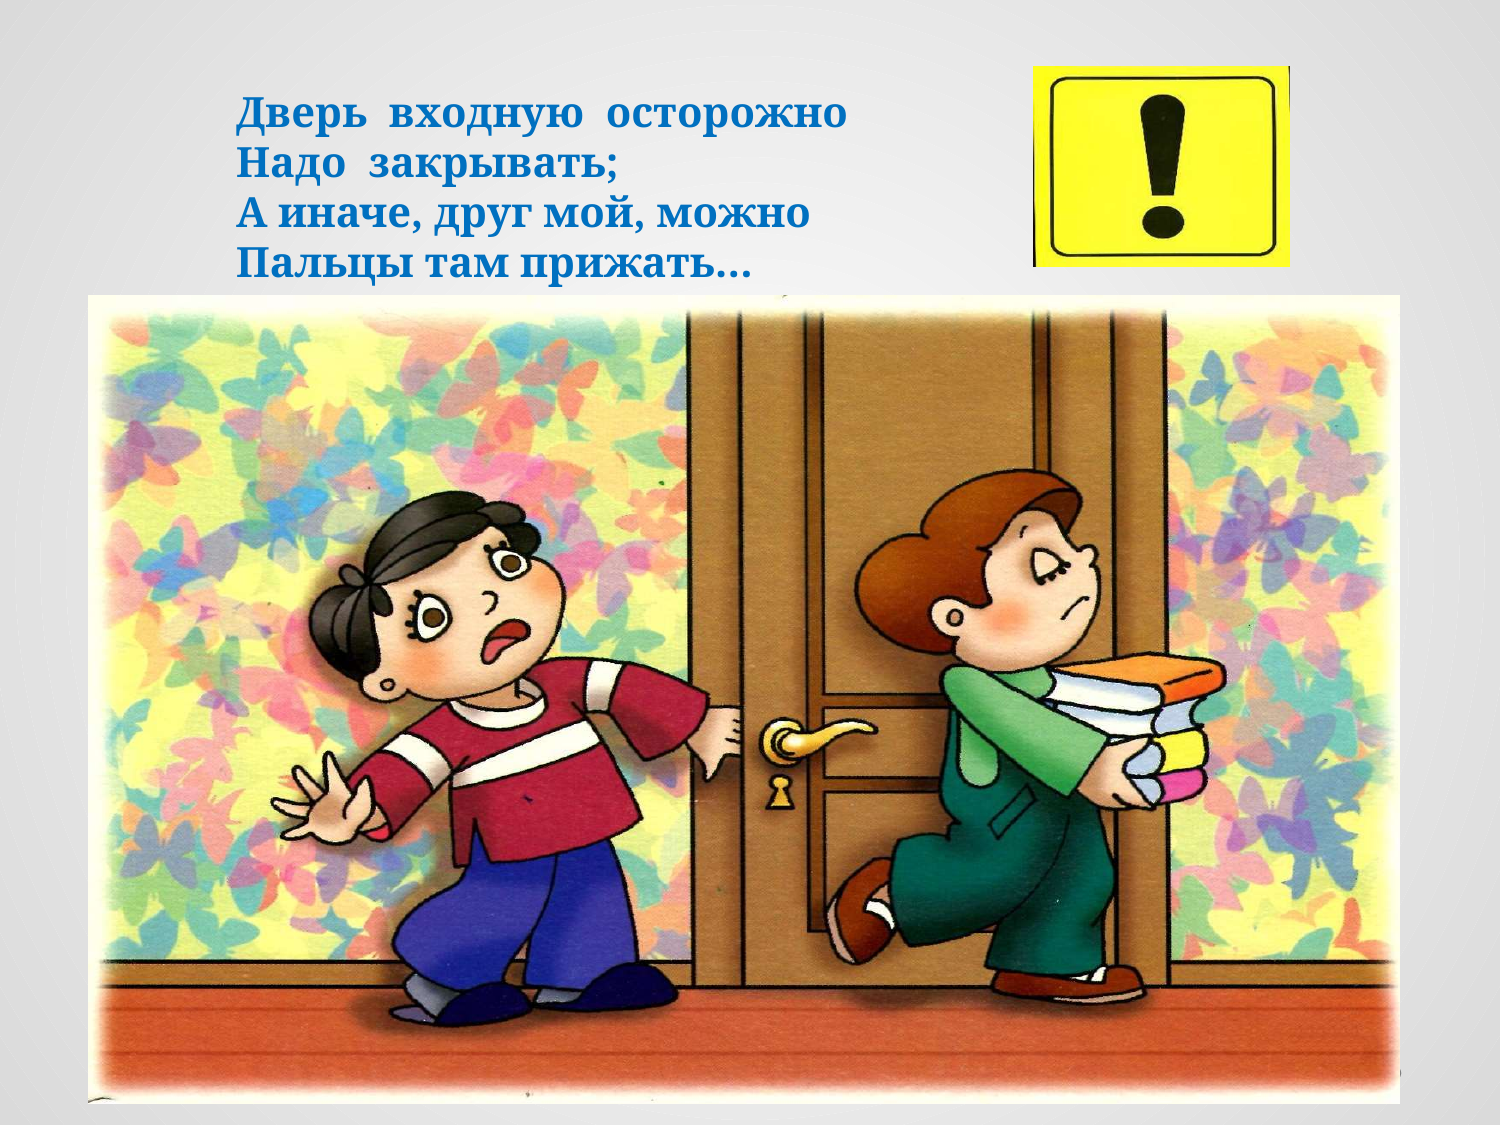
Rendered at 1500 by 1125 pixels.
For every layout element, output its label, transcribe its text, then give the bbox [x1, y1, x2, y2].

picture [1033, 66, 1290, 267]
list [88, 294, 1400, 1105]
text_box Дверь входную осторожно Надо закрывать; А иначе, друг мой, можно Пальцы там прижать… [221, 78, 863, 293]
